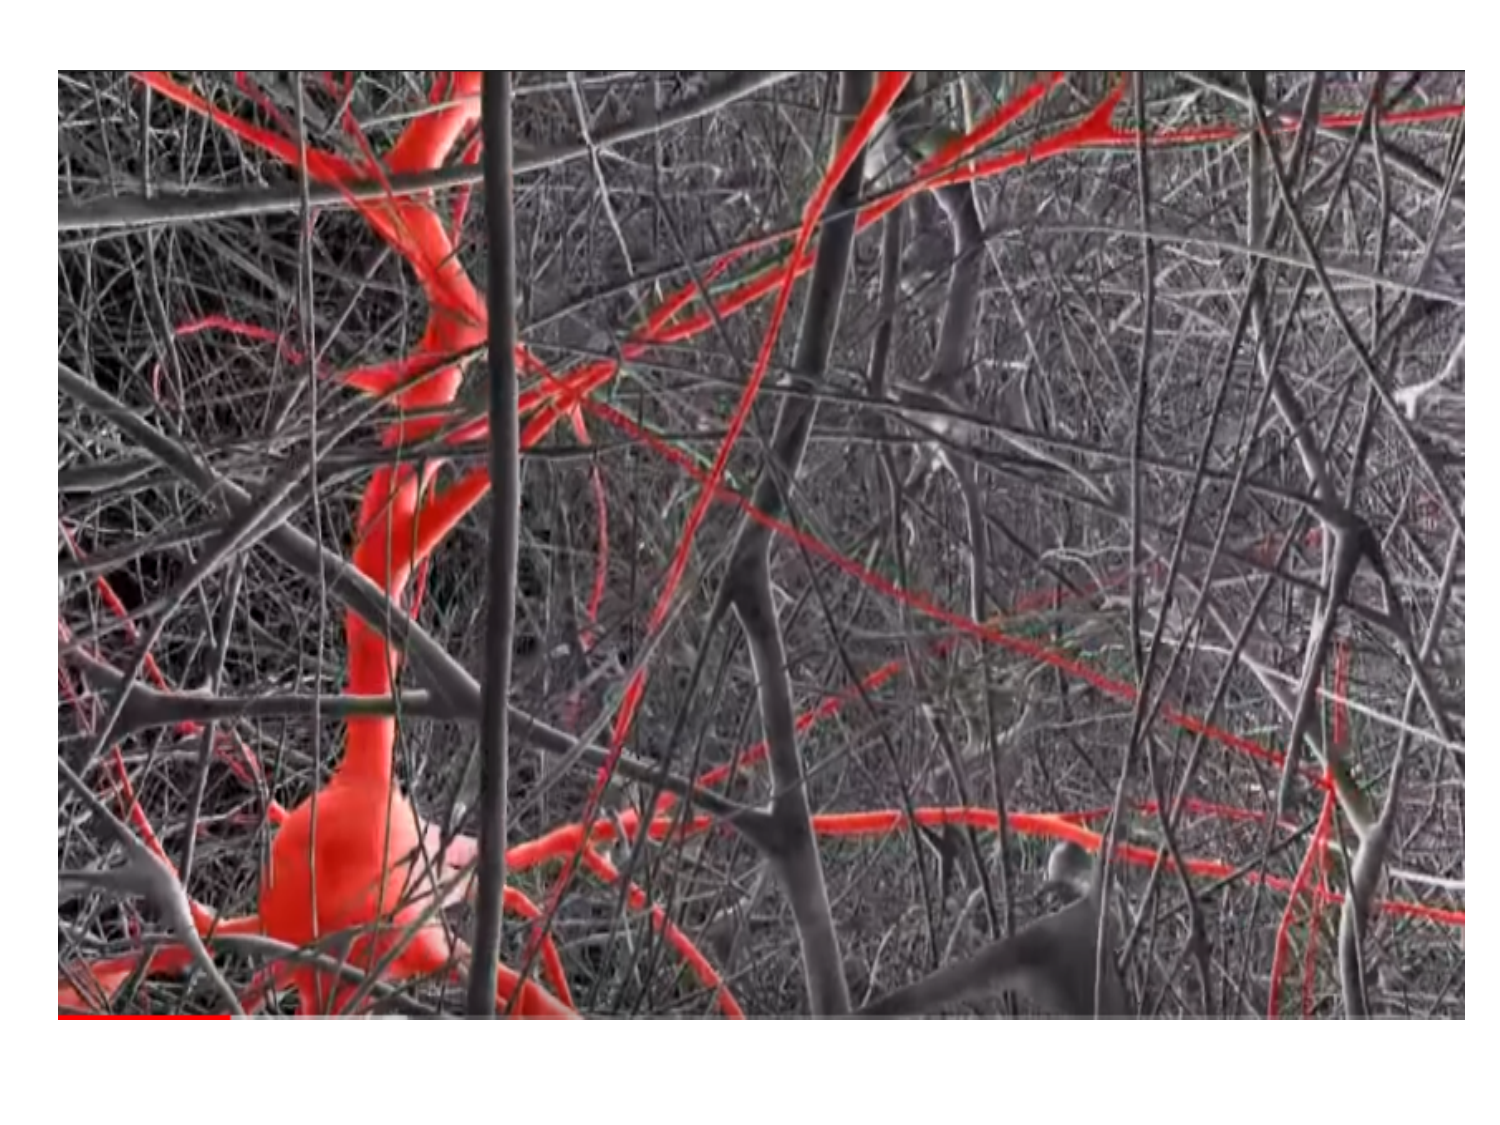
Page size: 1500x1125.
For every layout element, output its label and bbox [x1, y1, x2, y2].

picture [58, 70, 1466, 1020]
